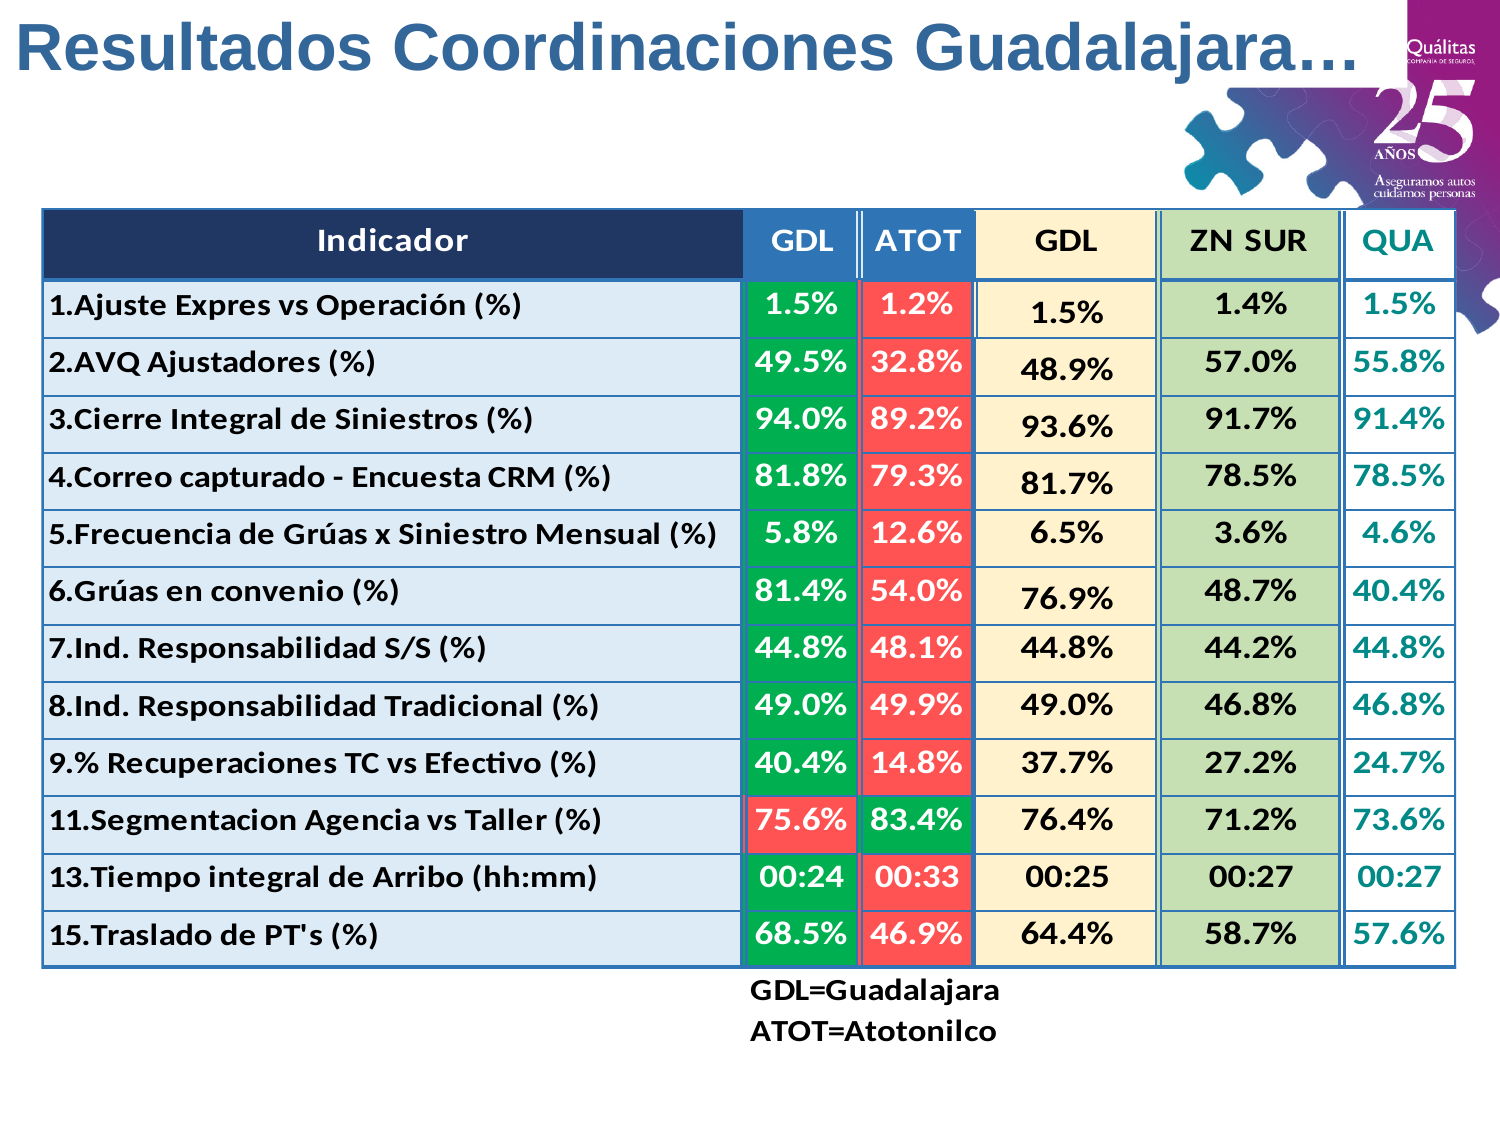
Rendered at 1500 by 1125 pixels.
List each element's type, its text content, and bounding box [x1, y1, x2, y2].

picture [0, 0, 1500, 1125]
text_box Resultados Coordinaciones Guadalajara… [0, 0, 1408, 88]
